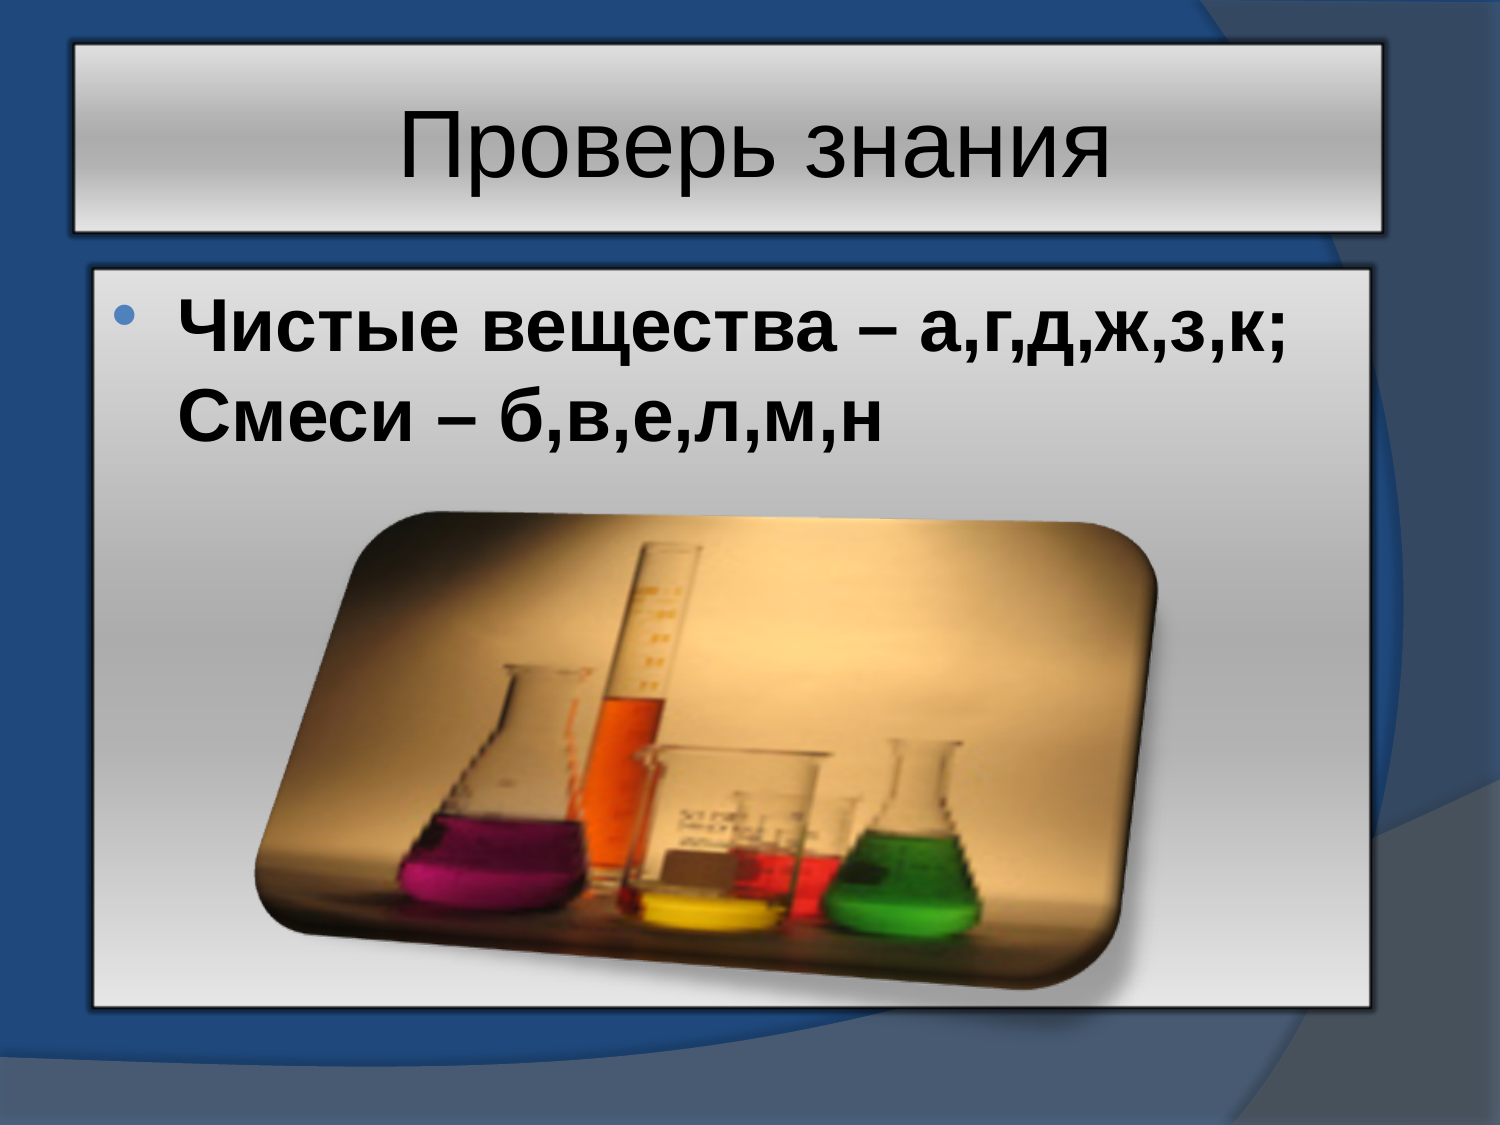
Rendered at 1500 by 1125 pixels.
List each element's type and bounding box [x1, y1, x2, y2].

text_box [79, 255, 1386, 1023]
text_box [60, 30, 1398, 248]
picture [195, 497, 1213, 1068]
